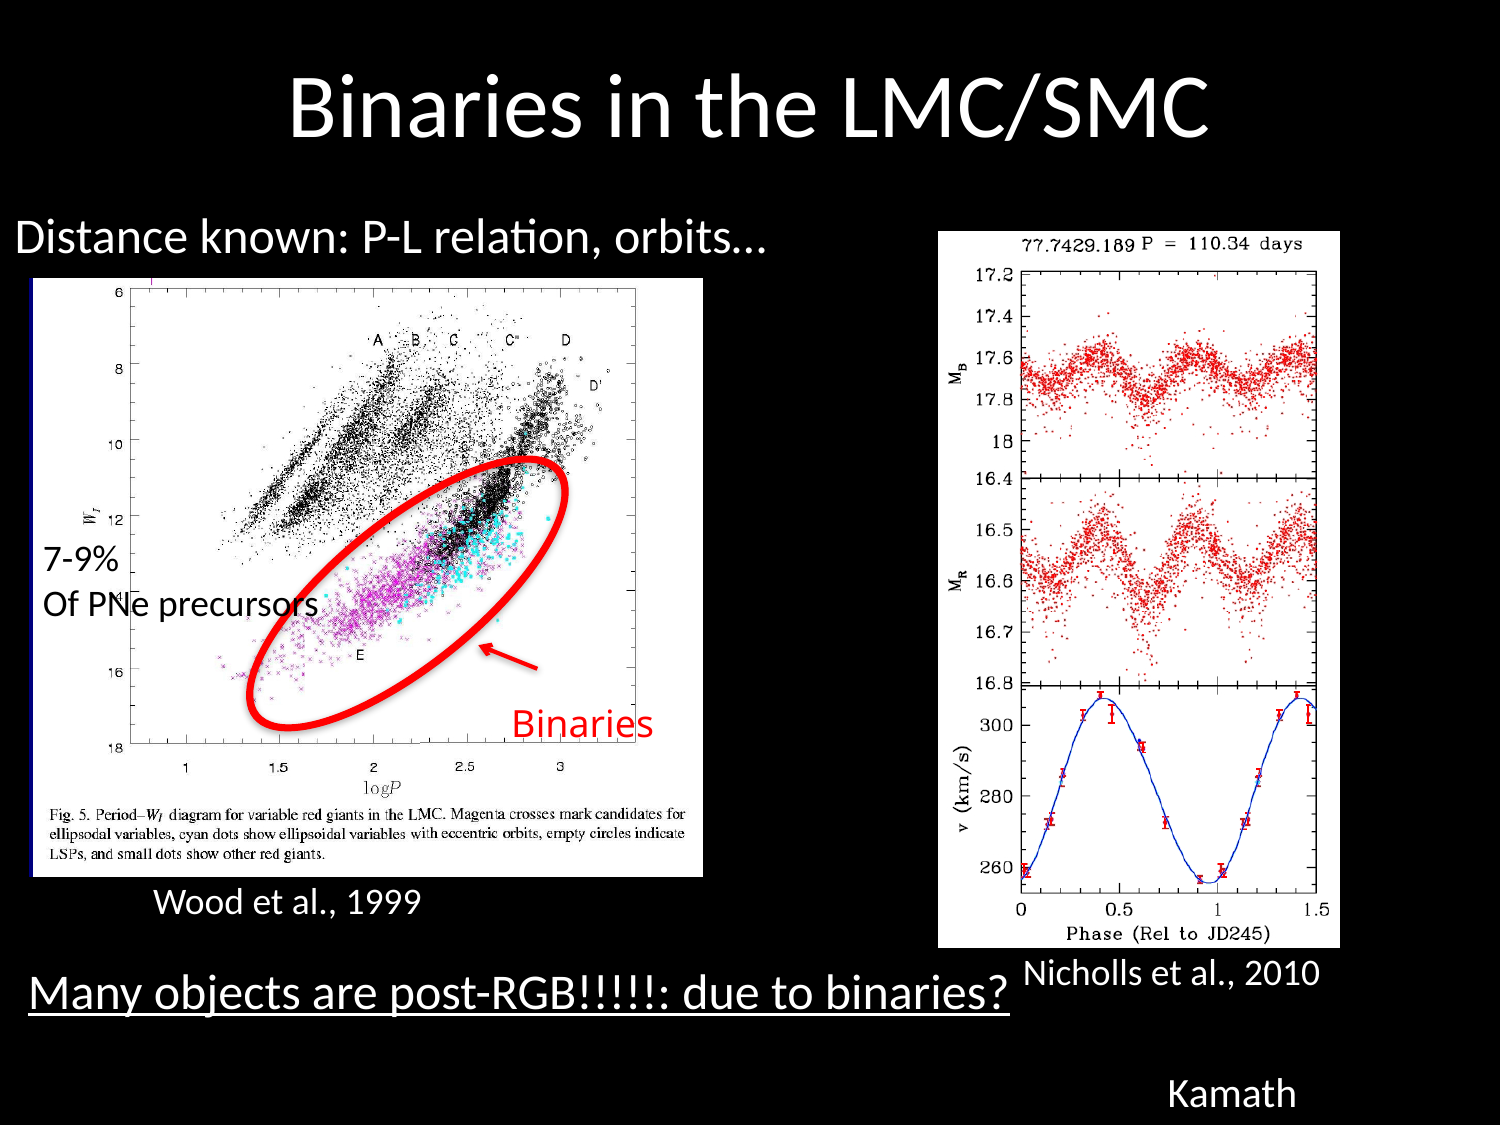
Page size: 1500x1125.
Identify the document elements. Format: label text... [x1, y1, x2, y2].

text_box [477, 644, 538, 669]
title Binaries in the LMC/SMC [75, 7, 1425, 195]
text_box Kamath [1152, 1058, 1313, 1124]
text_box Distance known: P-L relation, orbits… [0, 196, 782, 271]
text_box Nicholls et al., 2010 [1025, 955, 1336, 1001]
picture [29, 278, 704, 878]
picture [938, 231, 1340, 948]
text_box Wood et al., 1999 [138, 885, 437, 930]
text_box Many objects are post-RGB!!!!!: due to binaries? [13, 952, 1025, 1027]
